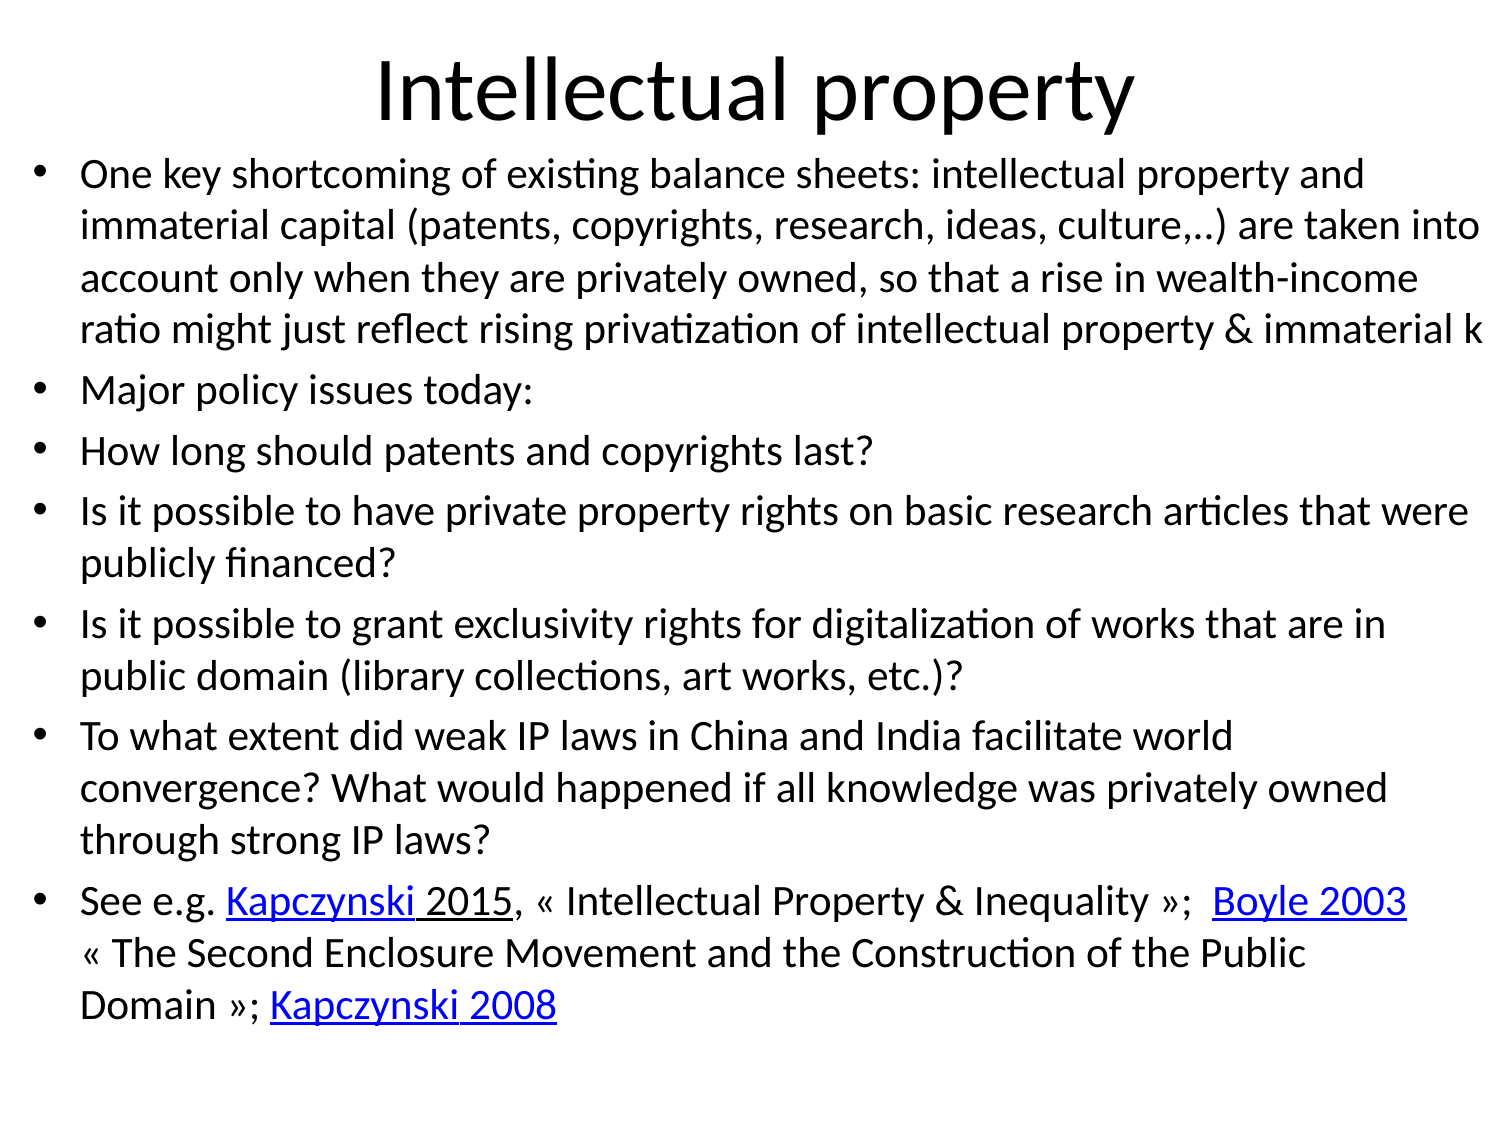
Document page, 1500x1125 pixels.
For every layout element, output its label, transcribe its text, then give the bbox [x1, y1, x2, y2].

title Intellectual property [41, 19, 1471, 137]
list One key shortcoming of existing balance sheets: intellectual property and immaterial capital (patents, copyrights, research, ideas, culture,..) are taken into account only when they are privately owned, so that a rise in wealth-income ratio might just reflect rising privatization of intellectual property & immaterial k Major policy issues today: How long should patents and copyrights last? Is it possible to have private property rights on basic research articles that were publicly financed? Is it possible to grant exclusivity rights for digitalization of works that are in public domain (library collections, art works, etc.)? To what extent did weak IP laws in China and India facilitate world convergence? What would happened if all knowledge was privately owned through strong IP laws? See e.g. Kapczynski 2015, « Intellectual Property & Inequality »; Boyle 2003 « The Second Enclosure Movement and the Construction of the Public Domain »; Kapczynski 2008 [17, 137, 1500, 1094]
